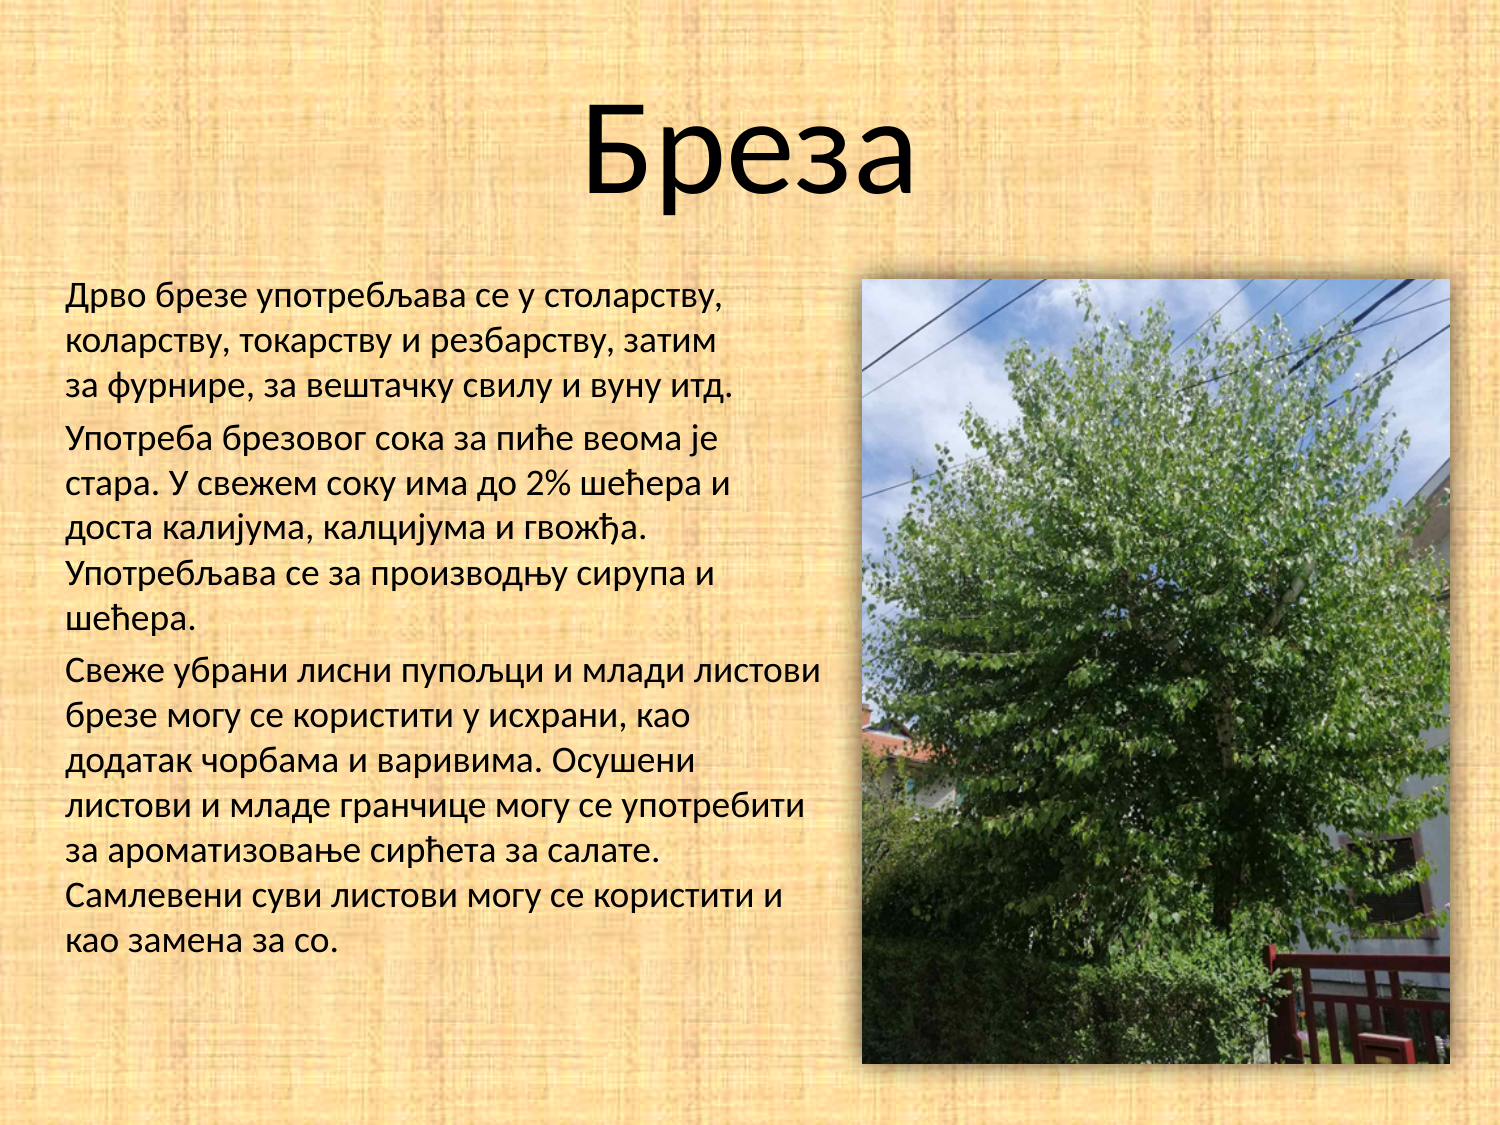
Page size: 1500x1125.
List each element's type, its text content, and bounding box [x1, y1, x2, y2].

picture [0, 0, 1500, 1125]
title Бреза [75, 45, 1425, 233]
list Дрво брезе употребљава се у столарству, коларству, токарству и резбарству, затим за фурнире, за вештачку свилу и вуну итд. Употреба брезовог сока за пиће веома је стара. У свежем соку има до 2% шећера и доста калијума, калцијума и гвожђа. Употребљава се за производњу сирупа и шећера. Свеже убрани лисни пупољци и млади листови брезе могу се користити у исхрани, као додатак чорбама и варивима. Осушени листови и младе гранчице могу се употребити за ароматизовање сирћета за салате. Самлевени суви листови могу се користити и као замена за со. [50, 262, 838, 1125]
